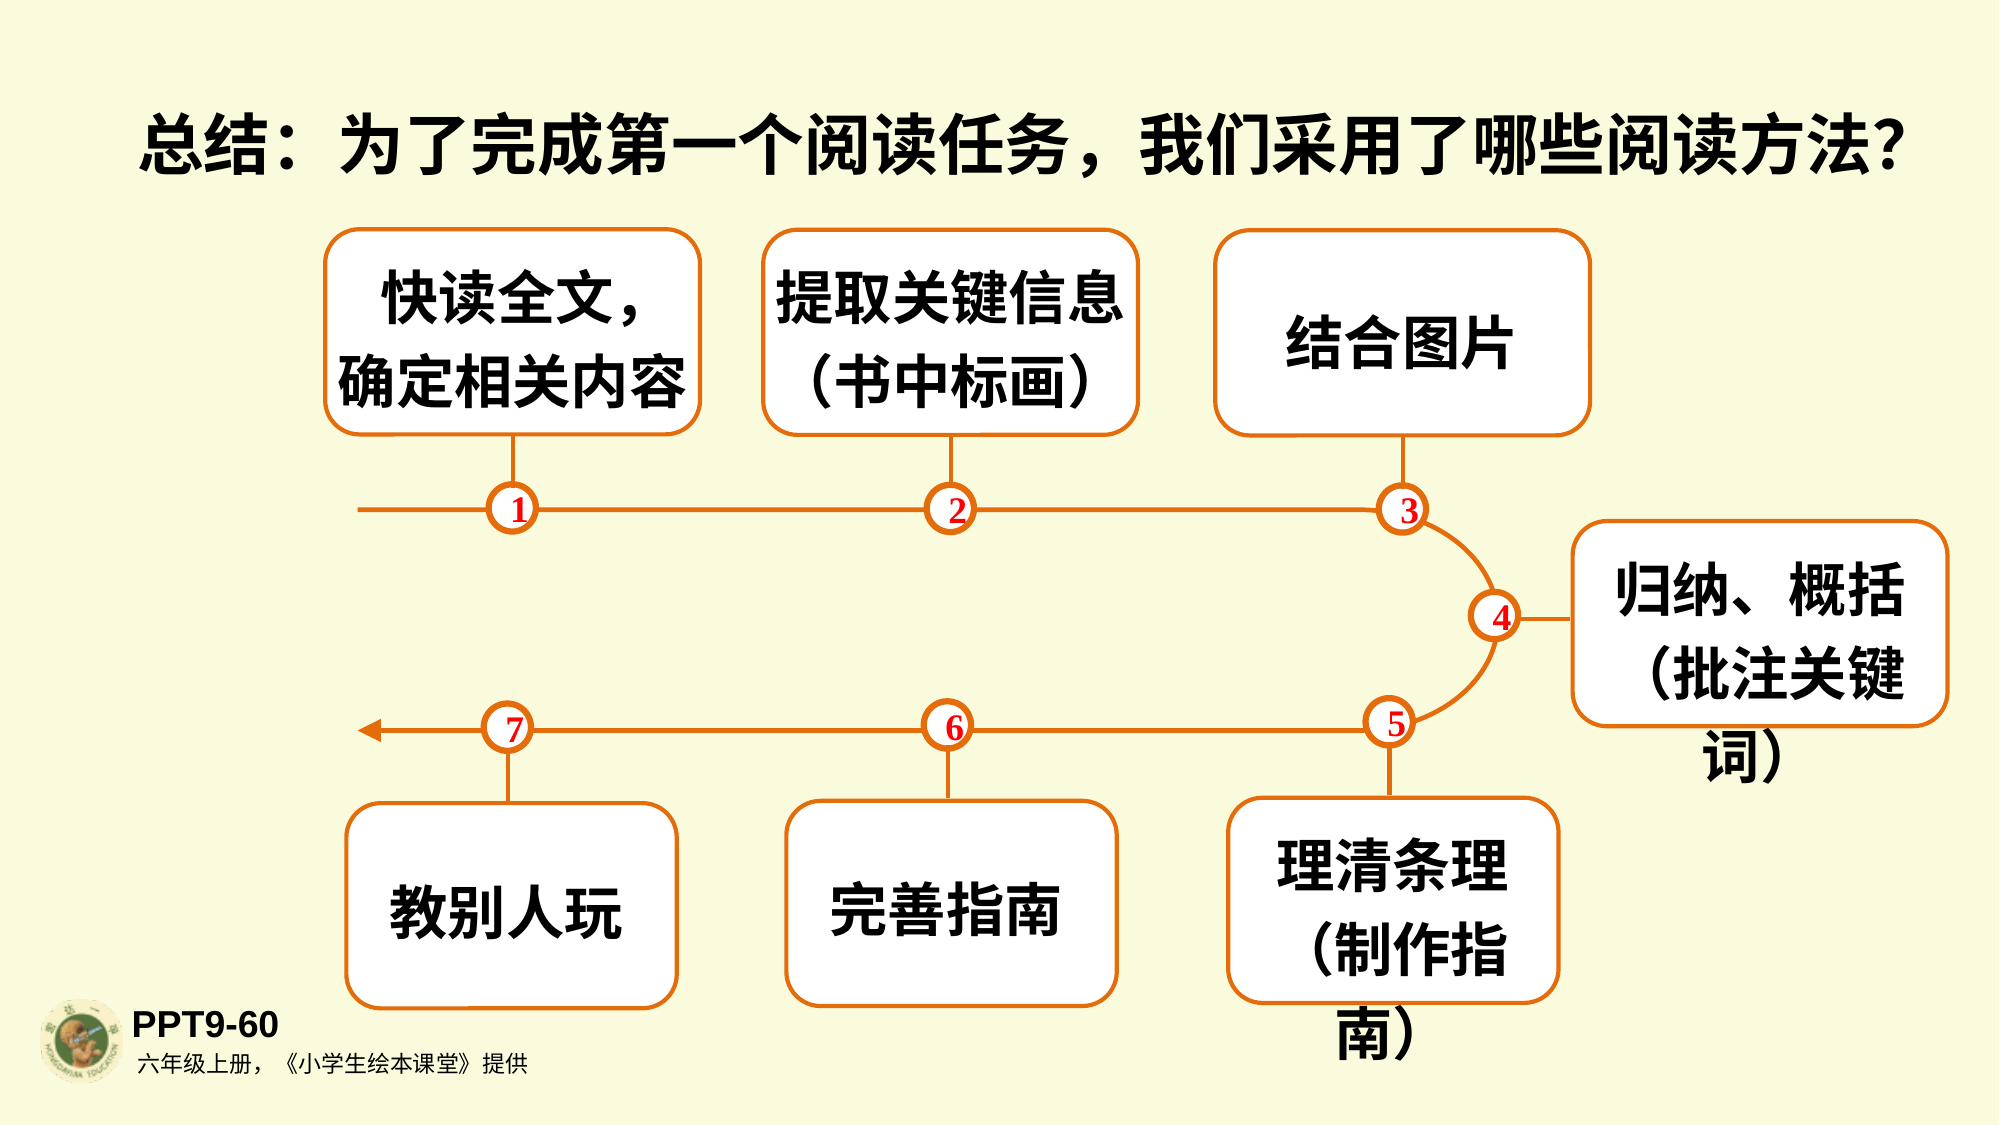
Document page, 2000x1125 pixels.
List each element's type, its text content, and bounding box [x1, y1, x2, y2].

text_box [1206, 229, 1598, 533]
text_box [333, 703, 679, 1009]
text_box 总结：为了完成第一个阅读任务，我们采用了哪些阅读方法？ [122, 79, 1915, 191]
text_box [317, 228, 709, 532]
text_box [1470, 520, 1956, 727]
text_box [754, 229, 1147, 533]
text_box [773, 701, 1119, 1007]
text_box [39, 982, 639, 1097]
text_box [1219, 697, 1565, 1004]
text_box [357, 507, 1465, 733]
